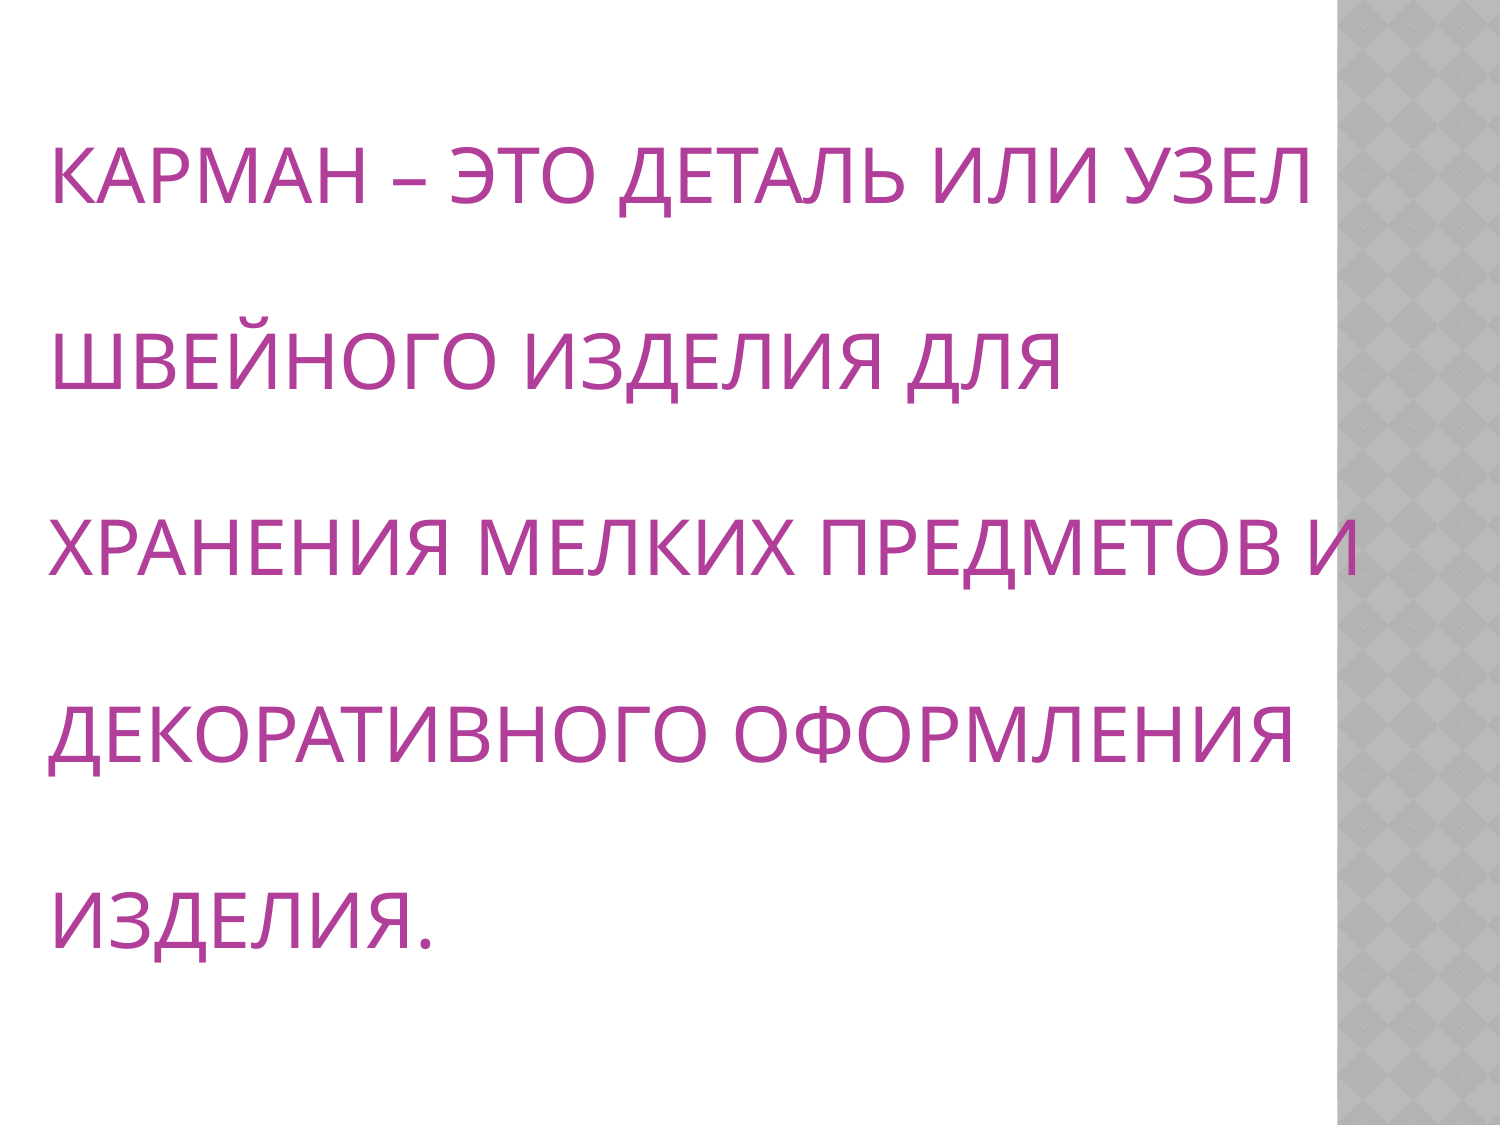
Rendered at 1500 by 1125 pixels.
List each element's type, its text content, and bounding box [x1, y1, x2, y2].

title Карман – это Деталь или узел швейного изделия для хранения мелких предметов и декоративного оформления изделия. [41, 30, 1373, 965]
